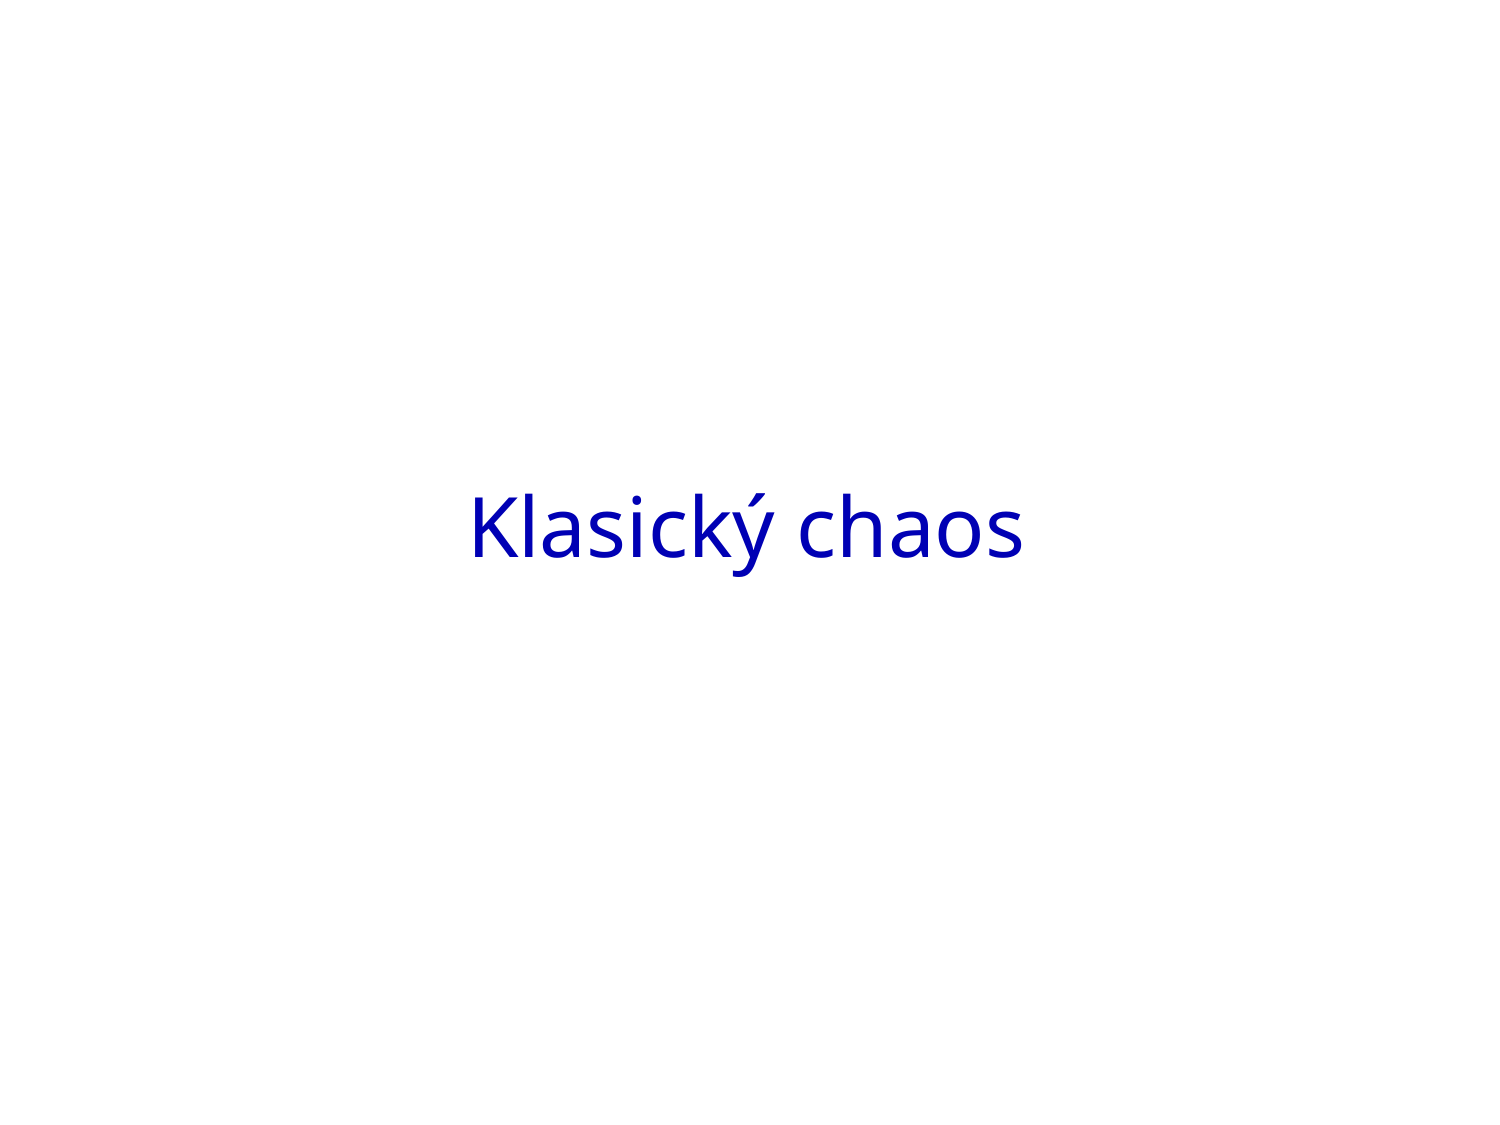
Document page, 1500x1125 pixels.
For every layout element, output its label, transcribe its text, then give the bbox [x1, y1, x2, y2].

text_box Klasický chaos [452, 466, 1053, 582]
